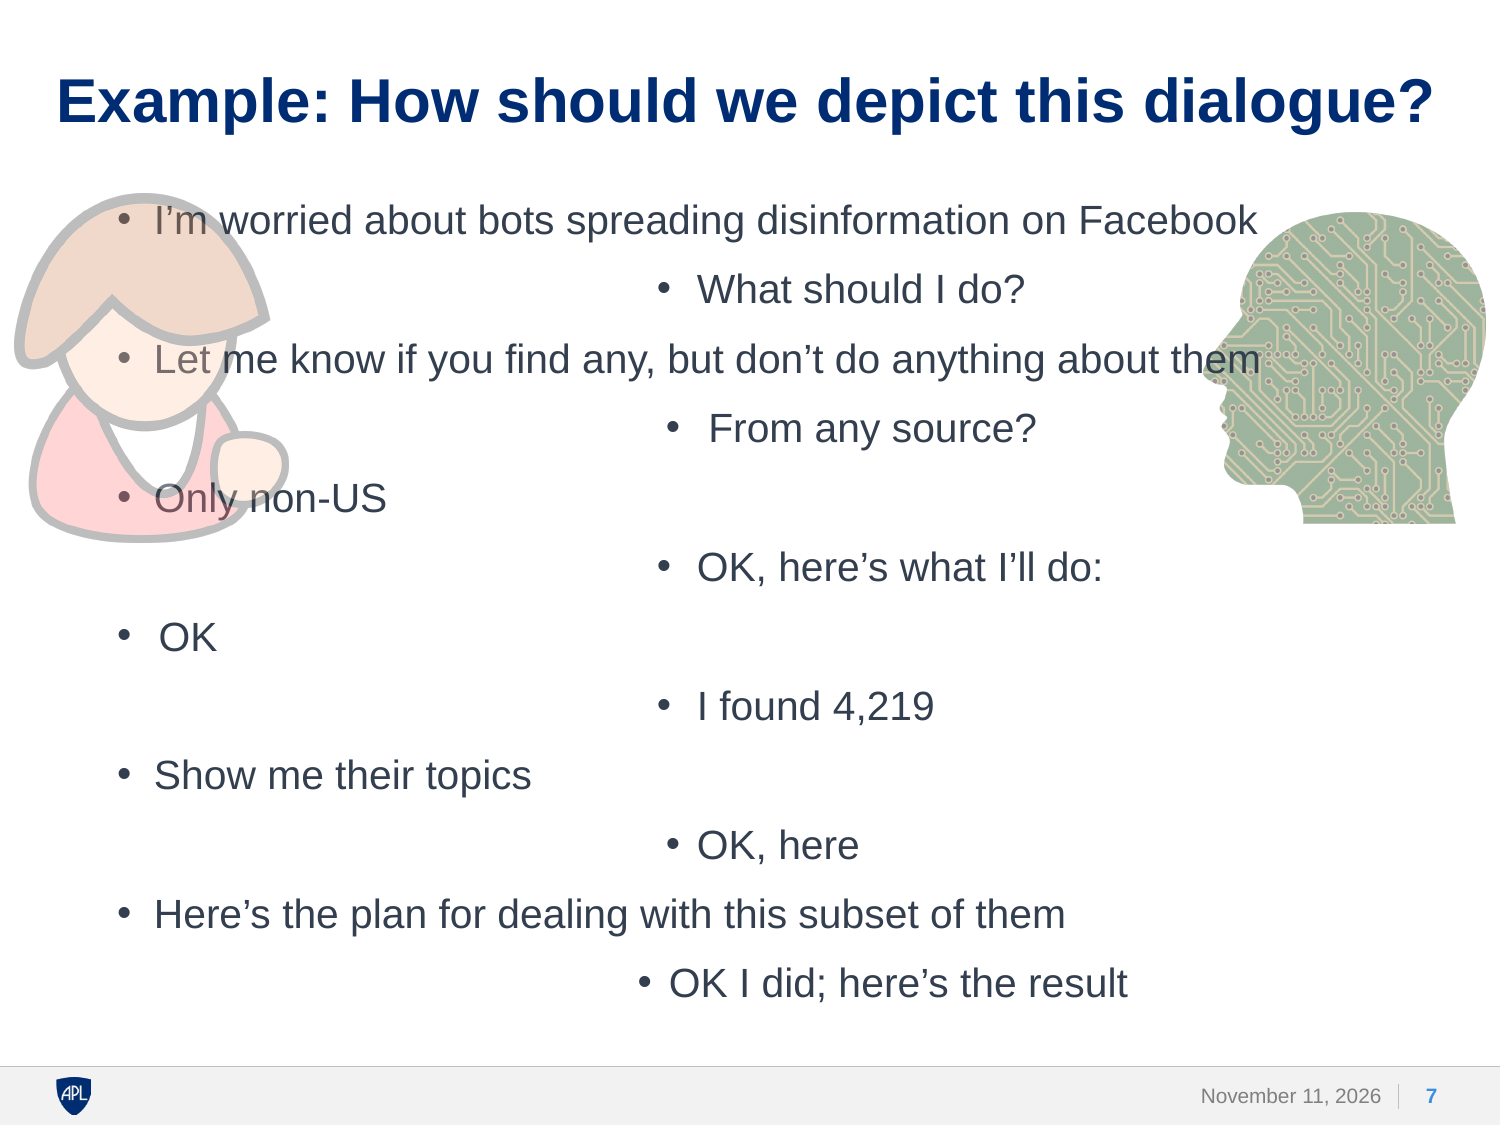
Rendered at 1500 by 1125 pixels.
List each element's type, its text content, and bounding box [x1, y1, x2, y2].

title Example: How should we depict this dialogue? [56, 68, 1444, 194]
slide_number 7 [1408, 1066, 1455, 1125]
picture [14, 193, 289, 543]
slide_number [1171, 1066, 1397, 1125]
footer [102, 1066, 634, 1125]
picture [1203, 212, 1486, 524]
list I’m worried about bots spreading disinformation on Facebook What should I do? Let me know if you find any, but don’t do anything about them From any source? Only non-US OK, here’s what I’ll do: OK I found 4,219 Show me their topics OK, here Here’s the plan for dealing with this subset of them OK I did; here’s the result [117, 193, 1383, 1013]
